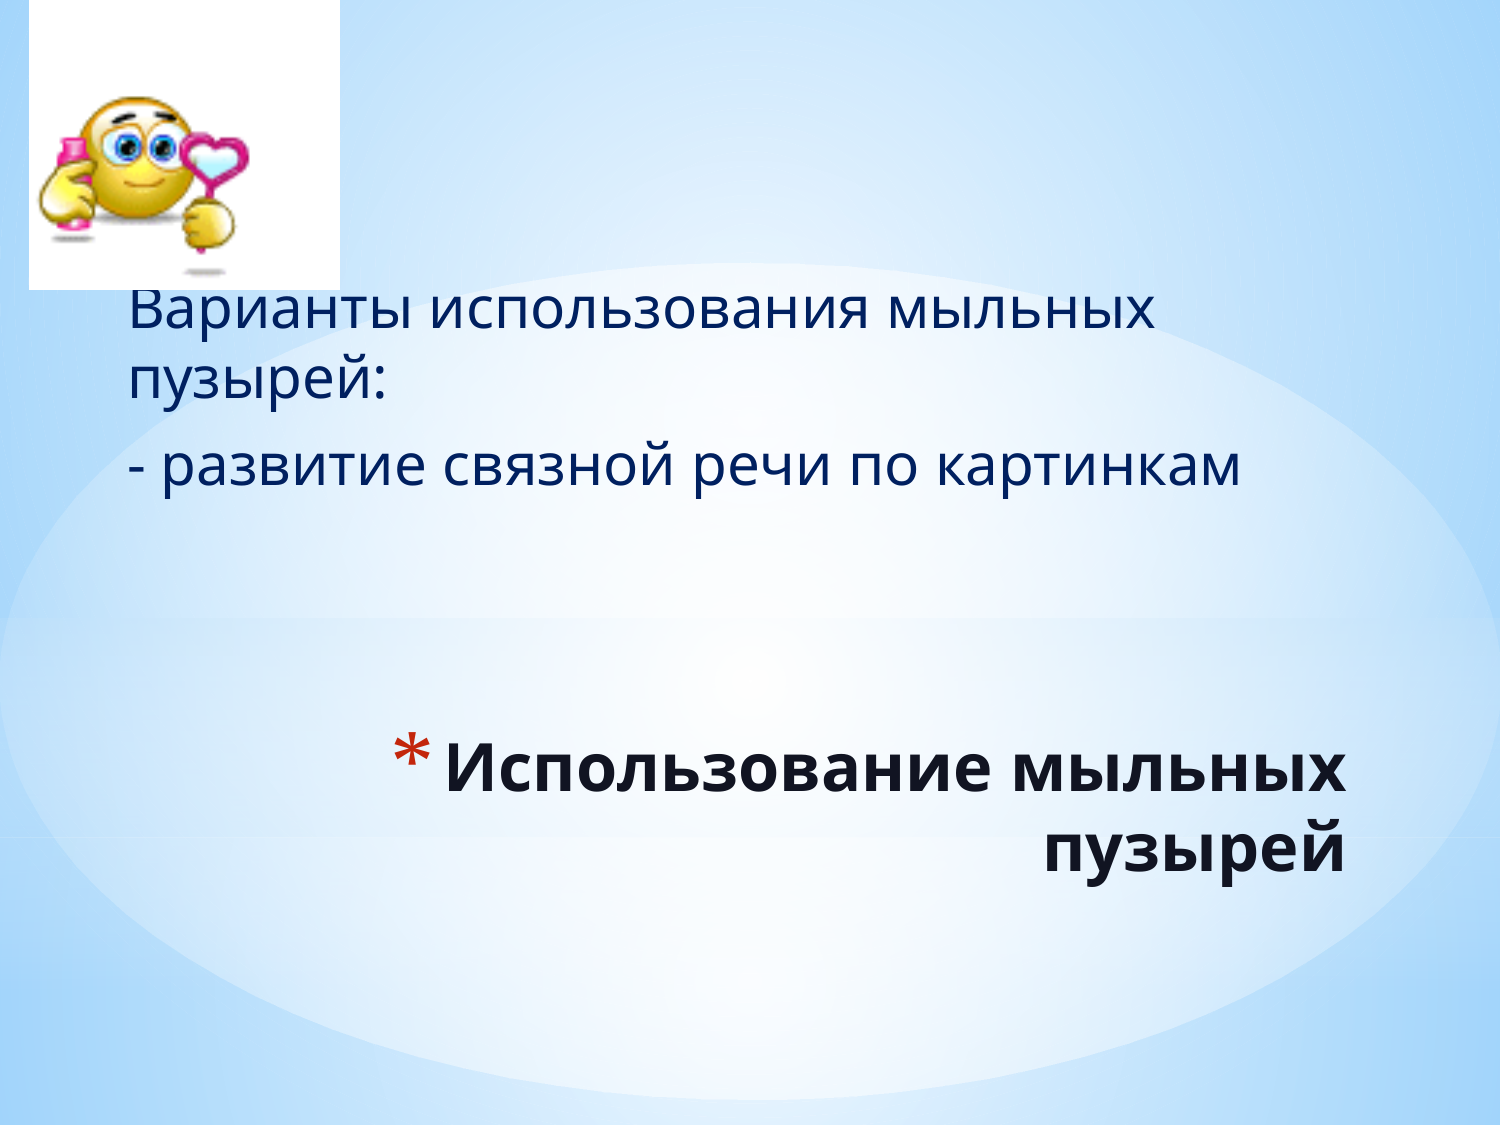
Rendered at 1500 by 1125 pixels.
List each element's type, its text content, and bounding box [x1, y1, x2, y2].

list Варианты использования мыльных пузырей: - развитие связной речи по картинкам [112, 262, 1425, 1005]
picture [29, 0, 340, 290]
